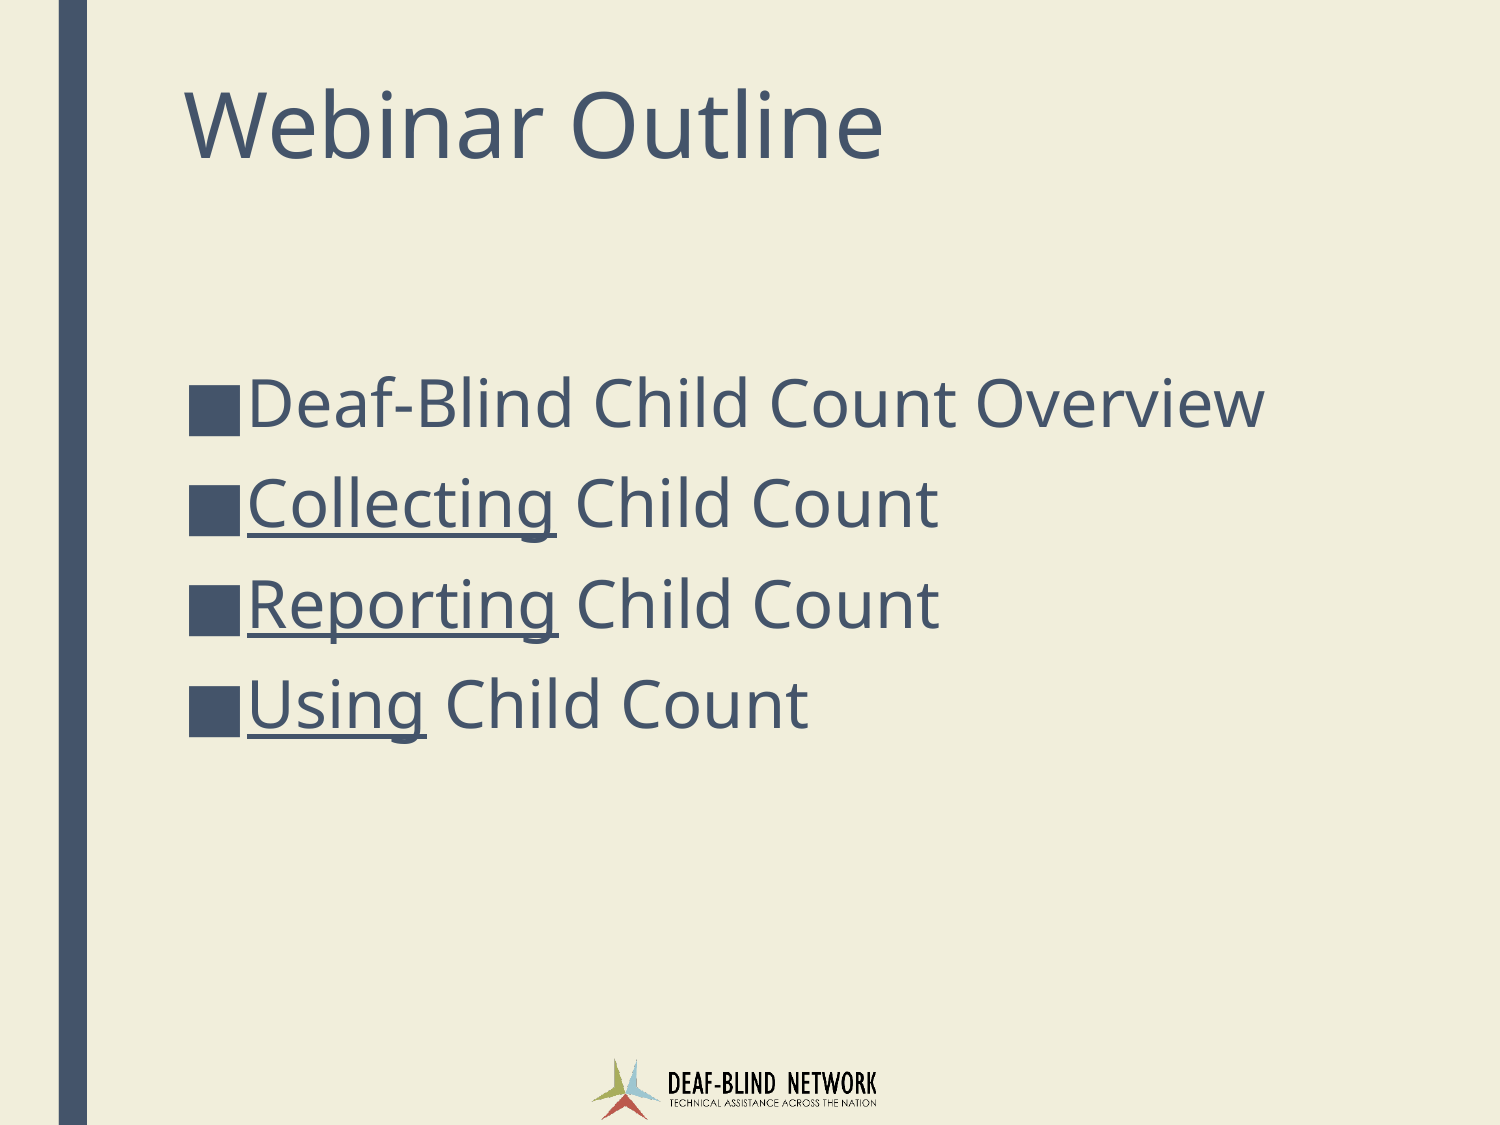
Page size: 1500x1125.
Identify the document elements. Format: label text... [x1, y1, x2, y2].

list Deaf-Blind Child Count Overview Collecting Child Count Reporting Child Count Using Child Count [168, 360, 1351, 905]
title Webinar Outline [168, 72, 1351, 317]
picture [591, 1058, 876, 1120]
